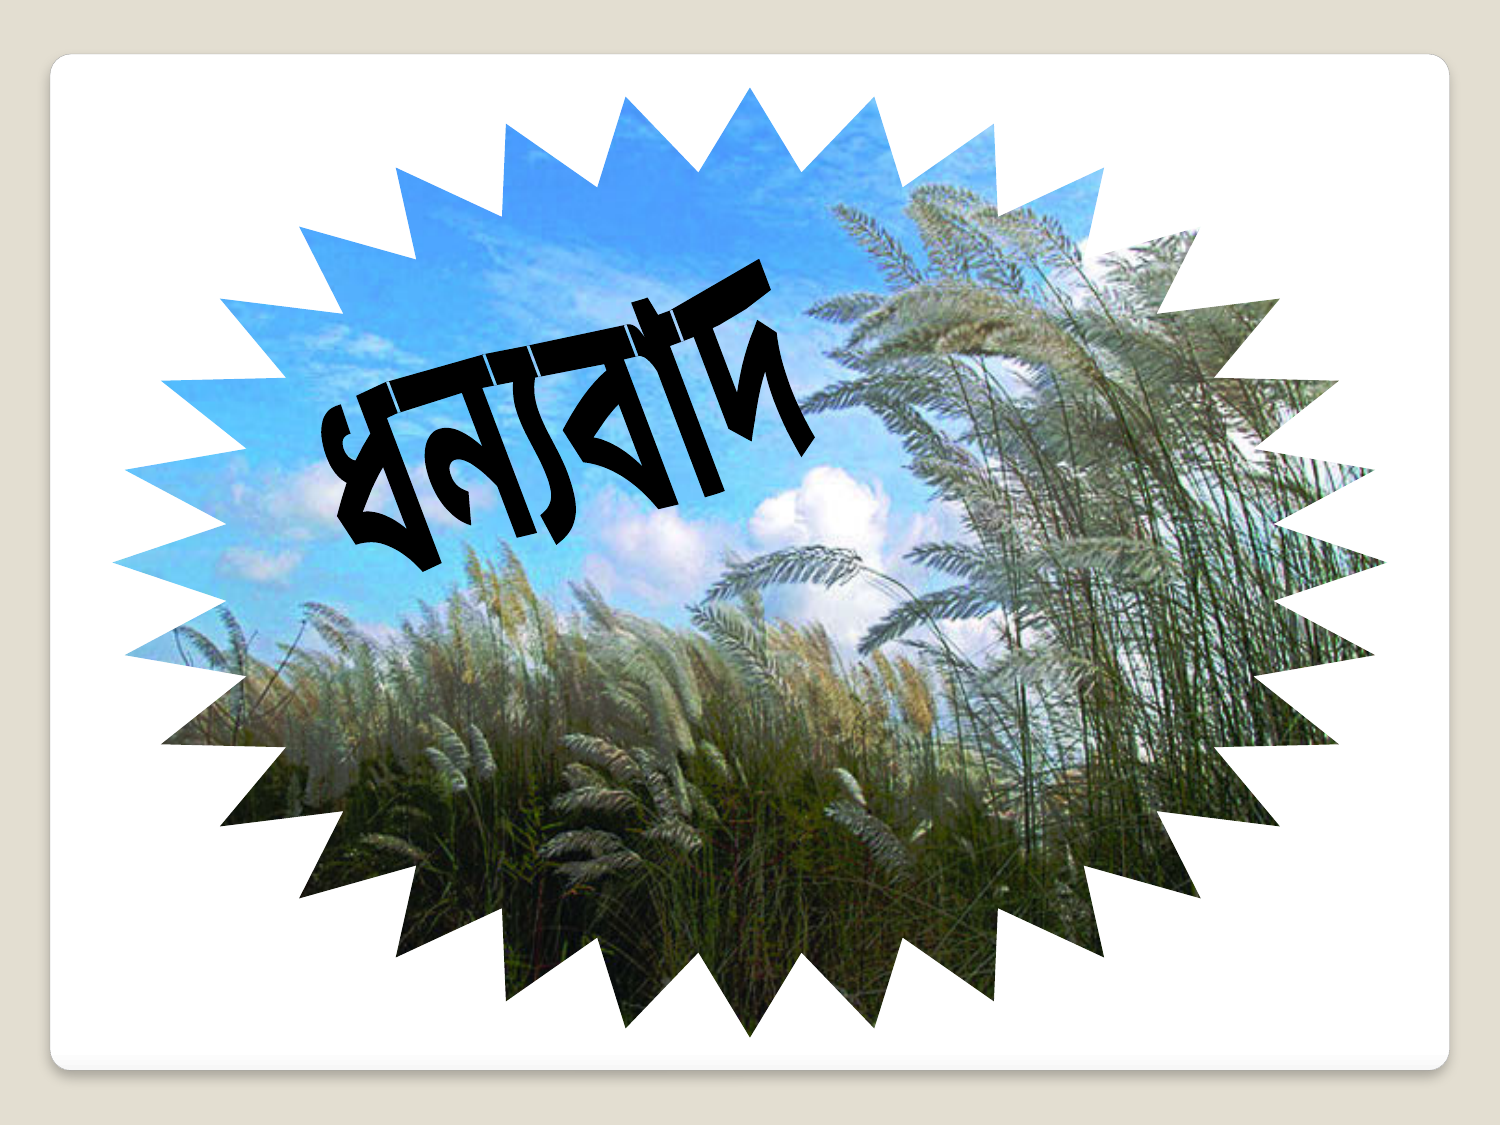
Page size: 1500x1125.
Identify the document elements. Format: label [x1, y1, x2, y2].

text_box [108, 84, 1391, 1042]
